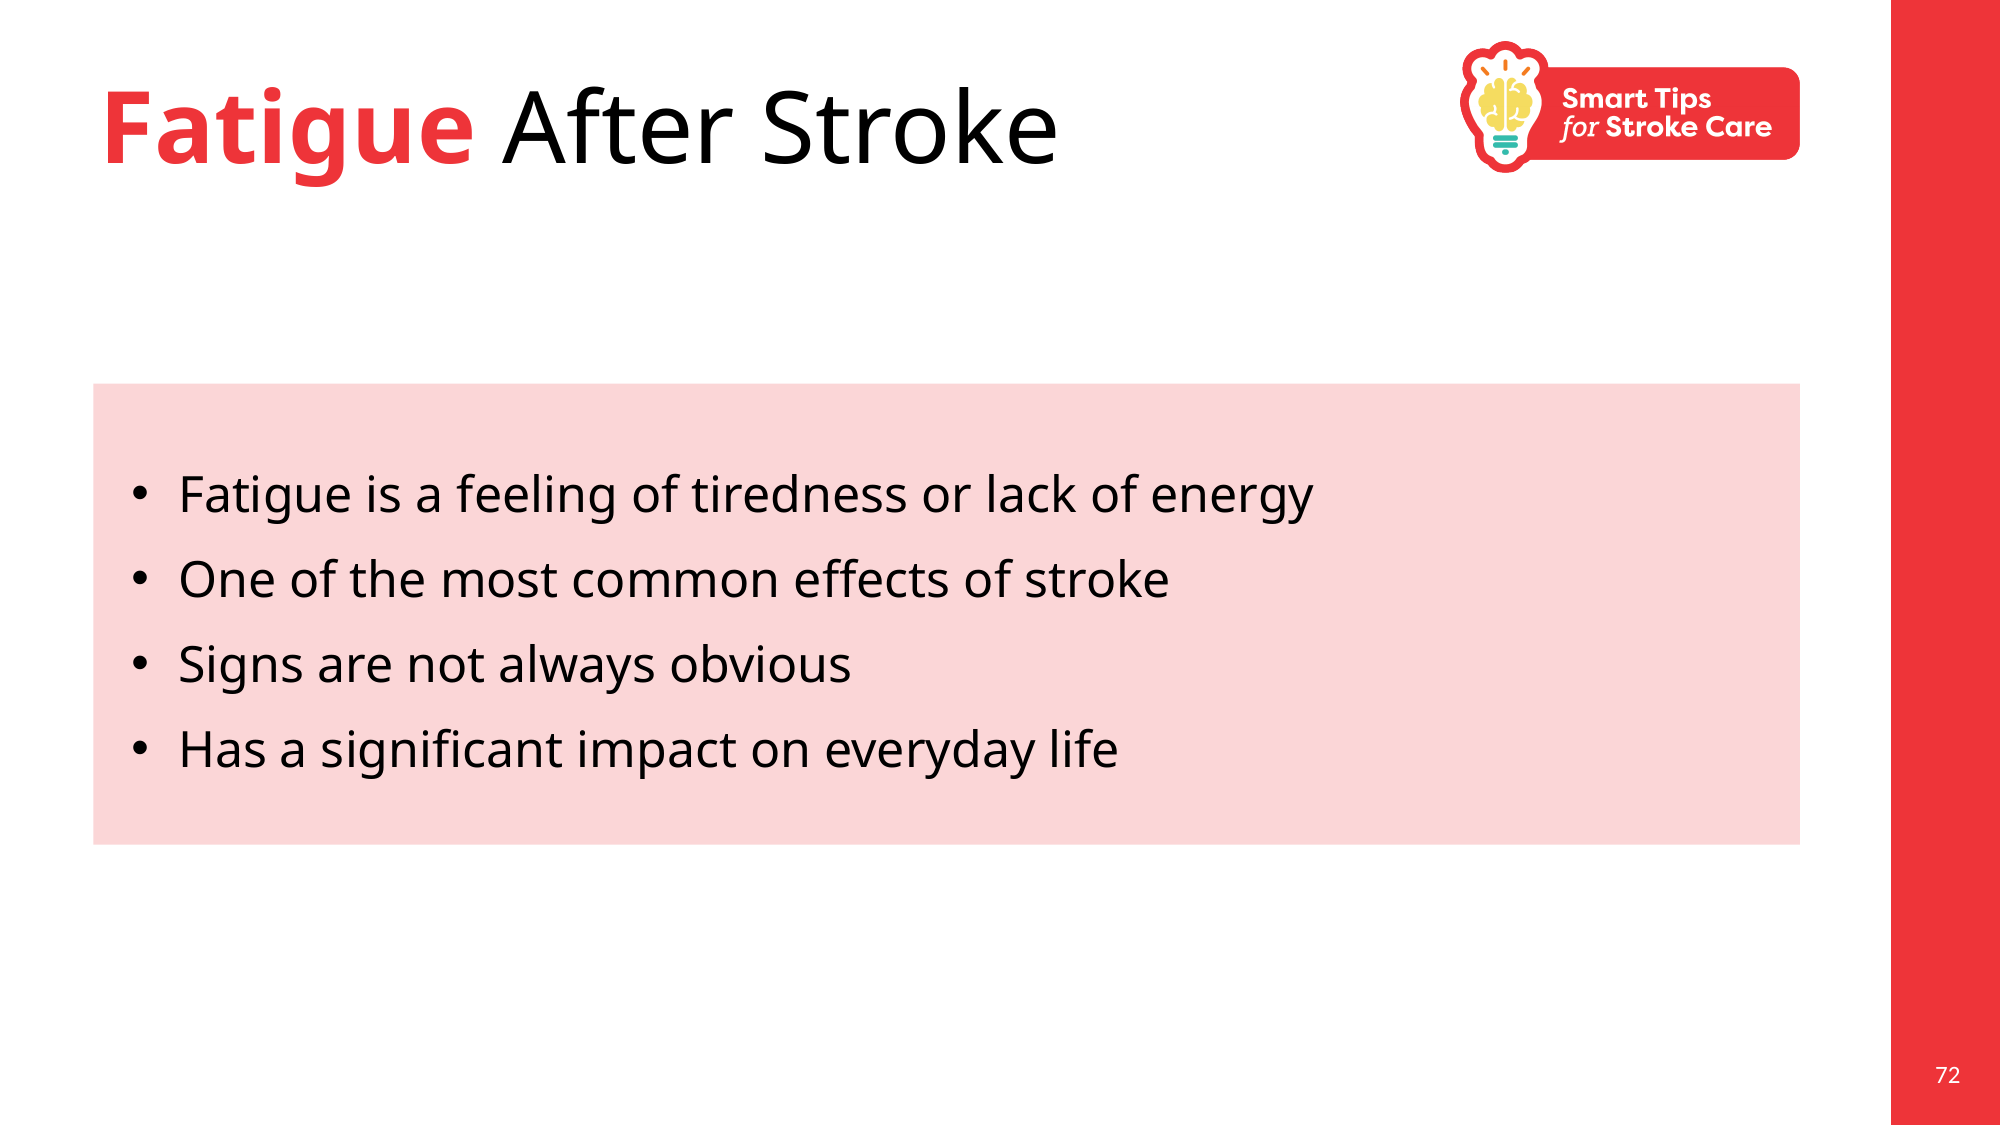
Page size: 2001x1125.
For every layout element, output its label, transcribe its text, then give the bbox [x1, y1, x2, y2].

picture [1460, 41, 1800, 173]
text_box Fatigue is a feeling of tiredness or lack of energy One of the most common effects of stroke Signs are not always obvious Has a significant impact on everyday life [116, 455, 1777, 785]
slide_number 72 [1860, 1042, 1976, 1105]
text_box [92, 383, 1801, 846]
text_box [1890, 0, 2000, 1125]
text_box Fatigue After Stroke [84, 56, 1304, 192]
